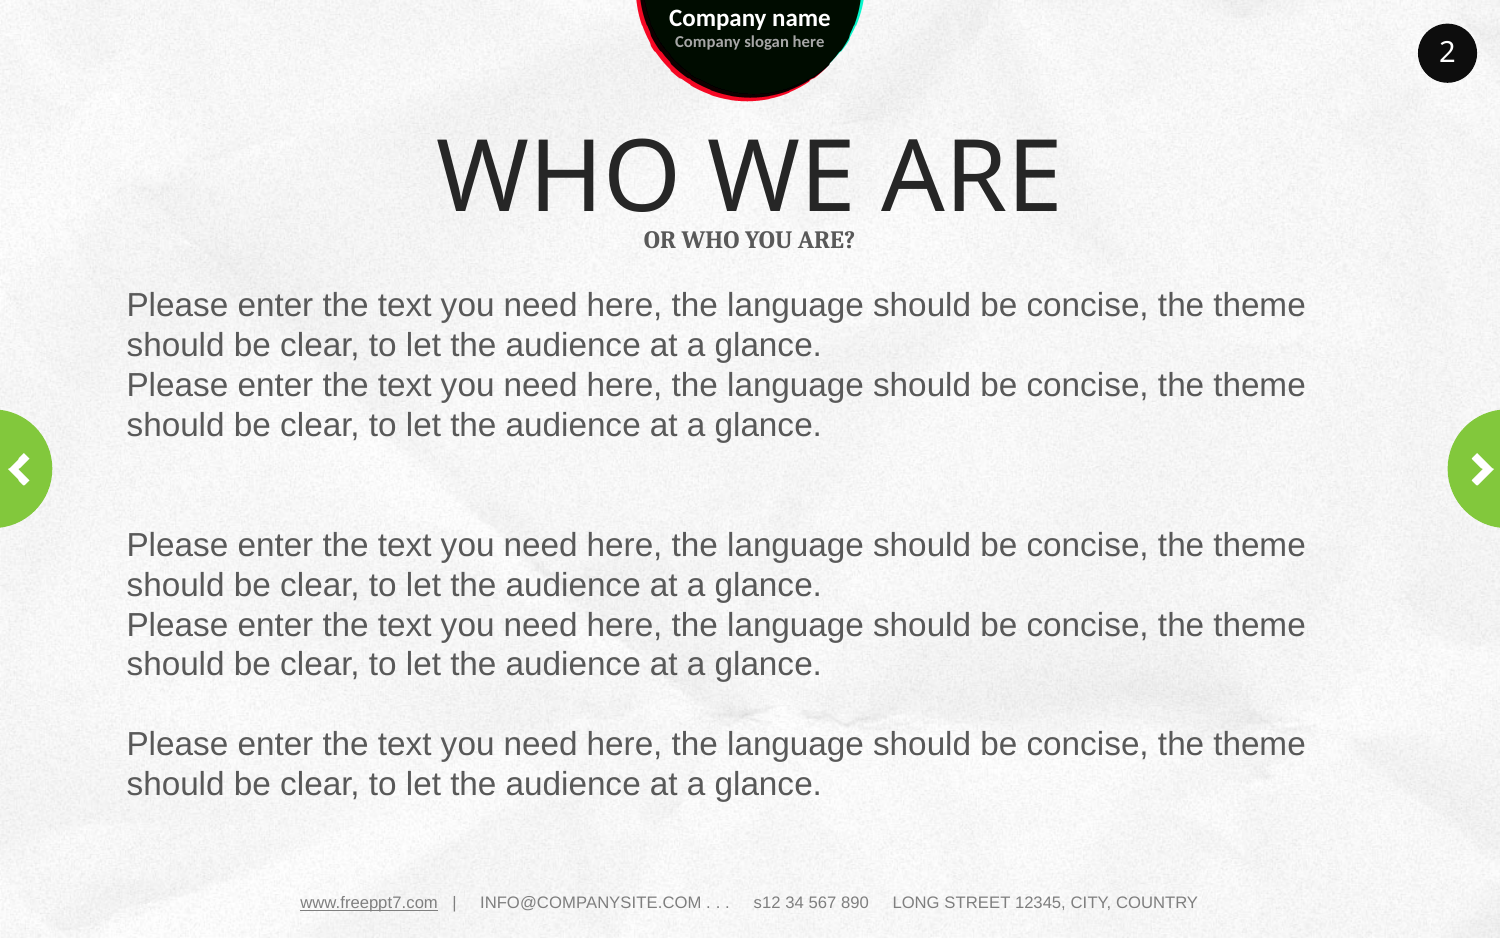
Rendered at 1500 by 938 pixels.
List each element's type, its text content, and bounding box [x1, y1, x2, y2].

list Please enter the text you need here, the language should be concise, the theme should be clear, to let the audience at a glance. Please enter the text you need here, the language should be concise, the theme should be clear, to let the audience at a glance. Please enter the text you need here, the language should be concise, the theme should be clear, to let the audience at a glance. Please enter the text you need here, the language should be concise, the theme should be clear, to let the audience at a glance. Please enter the text you need here, the language should be concise, the theme should be clear, to let the audience at a glance. [111, 275, 1389, 825]
list OR WHO YOU ARE? [129, 232, 1370, 268]
footer www.freeppt7.com | INFO@COMPANYSITE.COM . . . s12 34 567 890 LONG STREET 12345, CITY, COUNTRY [129, 884, 1370, 914]
slide_number 2 [1417, 23, 1478, 83]
picture [0, 0, 1500, 938]
title WHO WE ARE [129, 112, 1370, 232]
